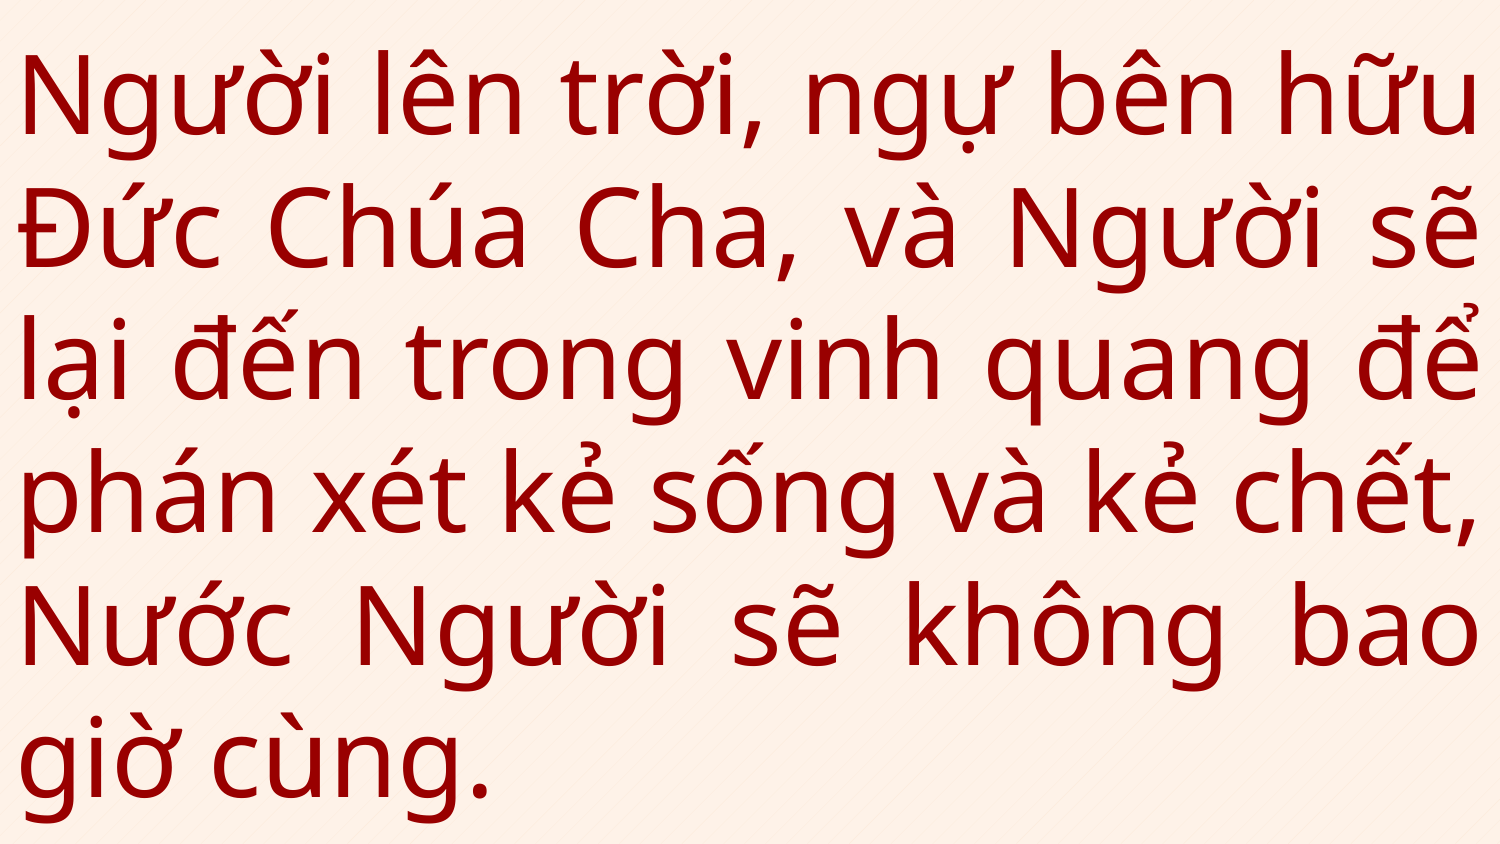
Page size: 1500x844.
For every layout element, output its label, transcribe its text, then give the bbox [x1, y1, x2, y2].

title Người lên trời, ngự bên hữu Đức Chúa Cha, và Người sẽ lại đến trong vinh quang để phán xét kẻ sống và kẻ chết, Nước Người sẽ không bao giờ cùng. [0, 0, 1500, 844]
